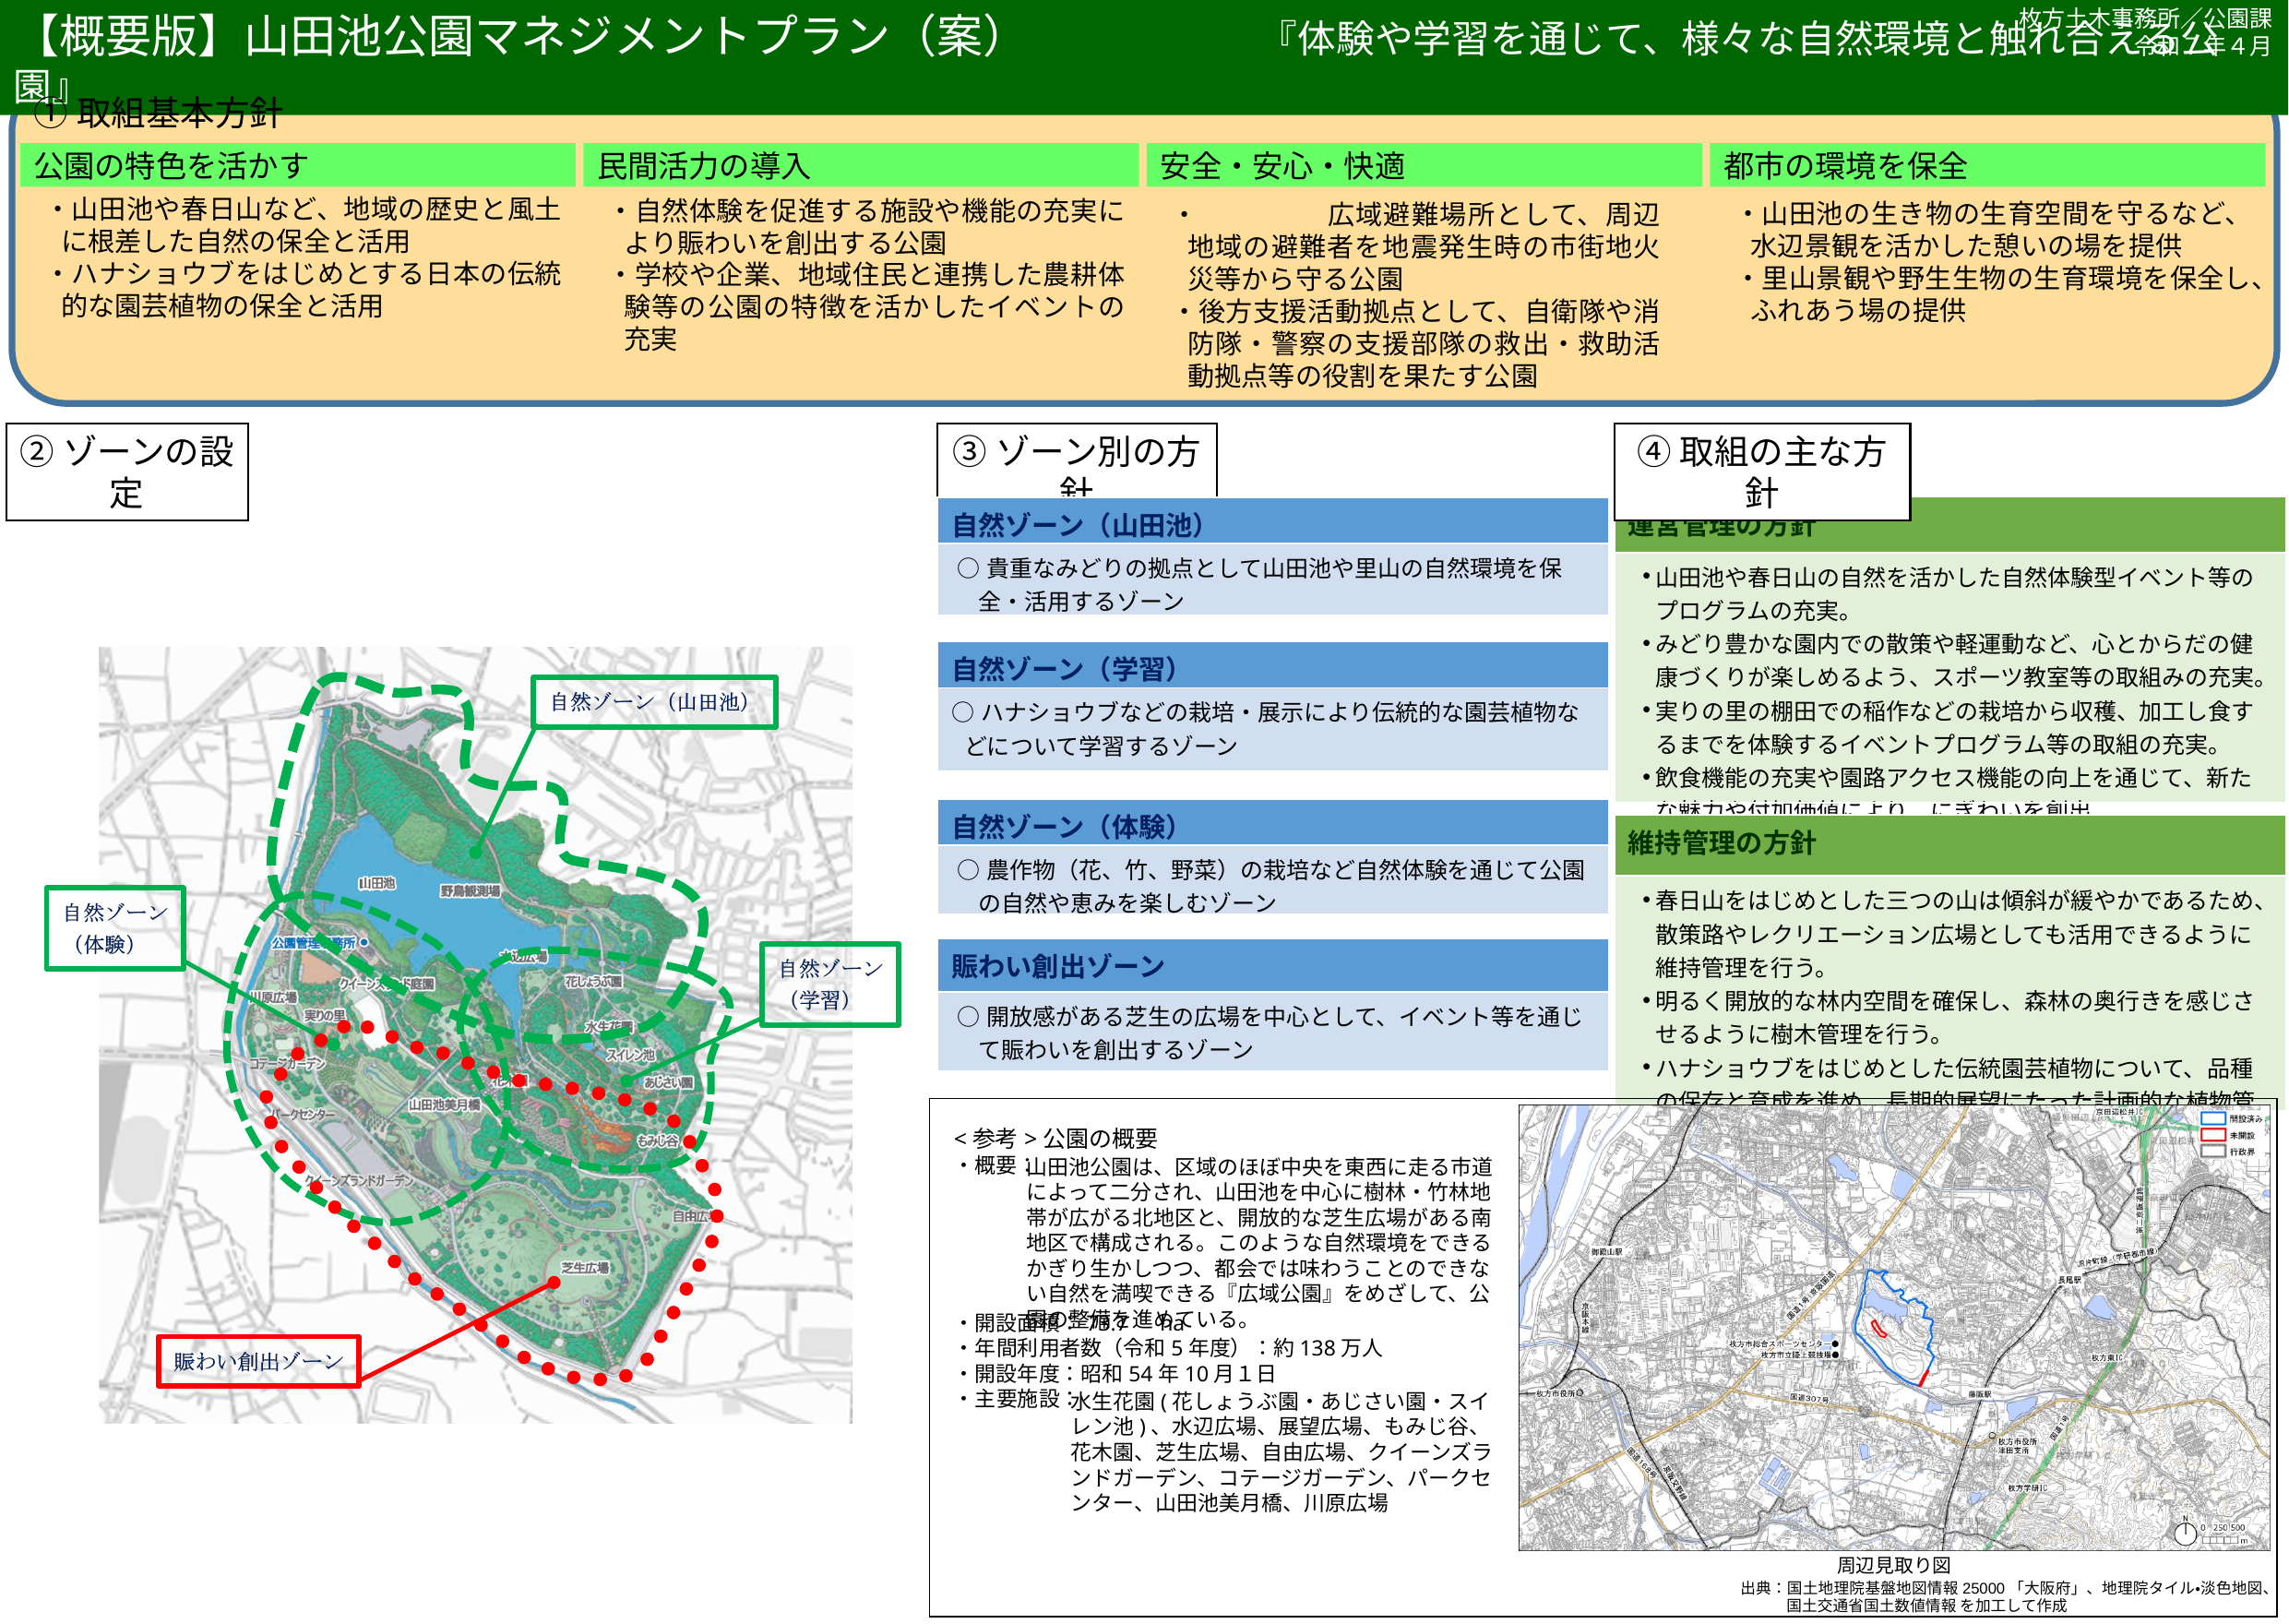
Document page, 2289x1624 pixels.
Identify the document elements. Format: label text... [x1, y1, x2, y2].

table_cell ○開放感がある芝生の広場を中心として、イベント等を通じて賑わいを創出するゾーン [938, 993, 1608, 1070]
text_box ・ 広域避難場所として、周辺地域の避難者を地震発生時の市街地火災等から守る公園 ・後方支援活動拠点として、自衛隊や消防隊・警察の支援部隊の救出・救助活動拠点等の役割を果たす公園 [1146, 191, 1675, 399]
text_box ④取組の主な方針 [1614, 423, 1912, 521]
picture [1519, 1105, 2271, 1551]
table_cell 春日山をはじめとした三つの山は傾斜が緩やかであるため、散策路やレクリエーション広場としても活用できるように維持管理を行う。 明るく開放的な林内空間を確保し、森林の奥行きを感じさせるように樹木管理を行う。 ハナショウブをはじめとした伝統園芸植物について、品種の保存と育成を進め、長期的展望にたった計画的な植物管理を行う。 [1615, 877, 2285, 1110]
text_box 都市の環境を保全 [1709, 142, 2267, 187]
text_box 【概要版】山田池公園マネジメントプラン（案） 『体験や学習を通じて、様々な自然環境と触れ合える公園』 [0, 0, 2289, 115]
text_box 公園の特色を活かす [19, 142, 577, 185]
text_box 出典：国土地理院基盤地図情報25000「大阪府」、地理院タイル・淡色地図、 国土交通省国土数値情報 を加工して作成 [1726, 1572, 2278, 1624]
table_cell ○農作物（花、竹、野菜）の栽培など自然体験を通じて公園の自然や恵みを楽しむゾーン [938, 846, 1608, 914]
table_header 自然ゾーン（山田池） [938, 498, 1608, 543]
picture [43, 604, 901, 1427]
text_box [10, 115, 2279, 405]
table_header 賑わい創出ゾーン [938, 939, 1608, 991]
table_header 維持管理の方針 [1615, 816, 2285, 875]
text_box 枚方土木事務所／公園課 令和７年４月 [2005, 0, 2287, 66]
text_box ・山田池や春日山など、地域の歴史と風土に根差した自然の保全と活用 ・ハナショウブをはじめとする日本の伝統的な園芸植物の保全と活用 [19, 185, 577, 328]
table_header 自然ゾーン（学習） [938, 642, 1608, 687]
table_header 運営管理の方針 [1615, 497, 2285, 552]
table_header 自然ゾーン（体験） [938, 800, 1608, 844]
text_box ③ゾーン別の方針 [936, 423, 1218, 496]
text_box ①取組基本方針 [19, 84, 2289, 140]
text_box [929, 1097, 2278, 1618]
text_box 周辺見取り図 [1836, 1553, 1952, 1572]
table_cell ○ハナショウブなどの栽培・展示により伝統的な園芸植物などについて学習するゾーン [938, 688, 1608, 770]
table_cell 山田池や春日山の自然を活かした自然体験型イベント等のプログラムの充実。 みどり豊かな園内での散策や軽運動など、心とからだの健康づくりが楽しめるよう、スポーツ教室等の取組みの充実。 実りの里の棚田での稲作などの栽培から収穫、加工し食するまでを体験するイベントプログラム等の取組の充実。 飲食機能の充実や園路アクセス機能の向上を通じて、新たな魅力や付加価値により、にぎわいを創出。 [1615, 554, 2285, 802]
text_box 安全・安心・快適 [1146, 142, 1703, 187]
text_box ・山田池の生き物の生育空間を守るなど、水辺景観を活かした憩いの場を提供 ・里山景観や野生生物の生育環境を保全し、ふれあう場の提供 [1710, 190, 2266, 333]
text_box 民間活力の導入 [582, 142, 1140, 187]
text_box ・自然体験を促進する施設や機能の充実により賑わいを創出する公園 ・学校や企業、地域住民と連携した農耕体験等の公園の特徴を活かしたイベントの充実 [583, 186, 1139, 363]
text_box ②ゾーンの設定 [6, 423, 249, 521]
table_cell ○貴重なみどりの拠点として山田池や里山の自然環境を保全・活用するゾーン [938, 544, 1608, 615]
